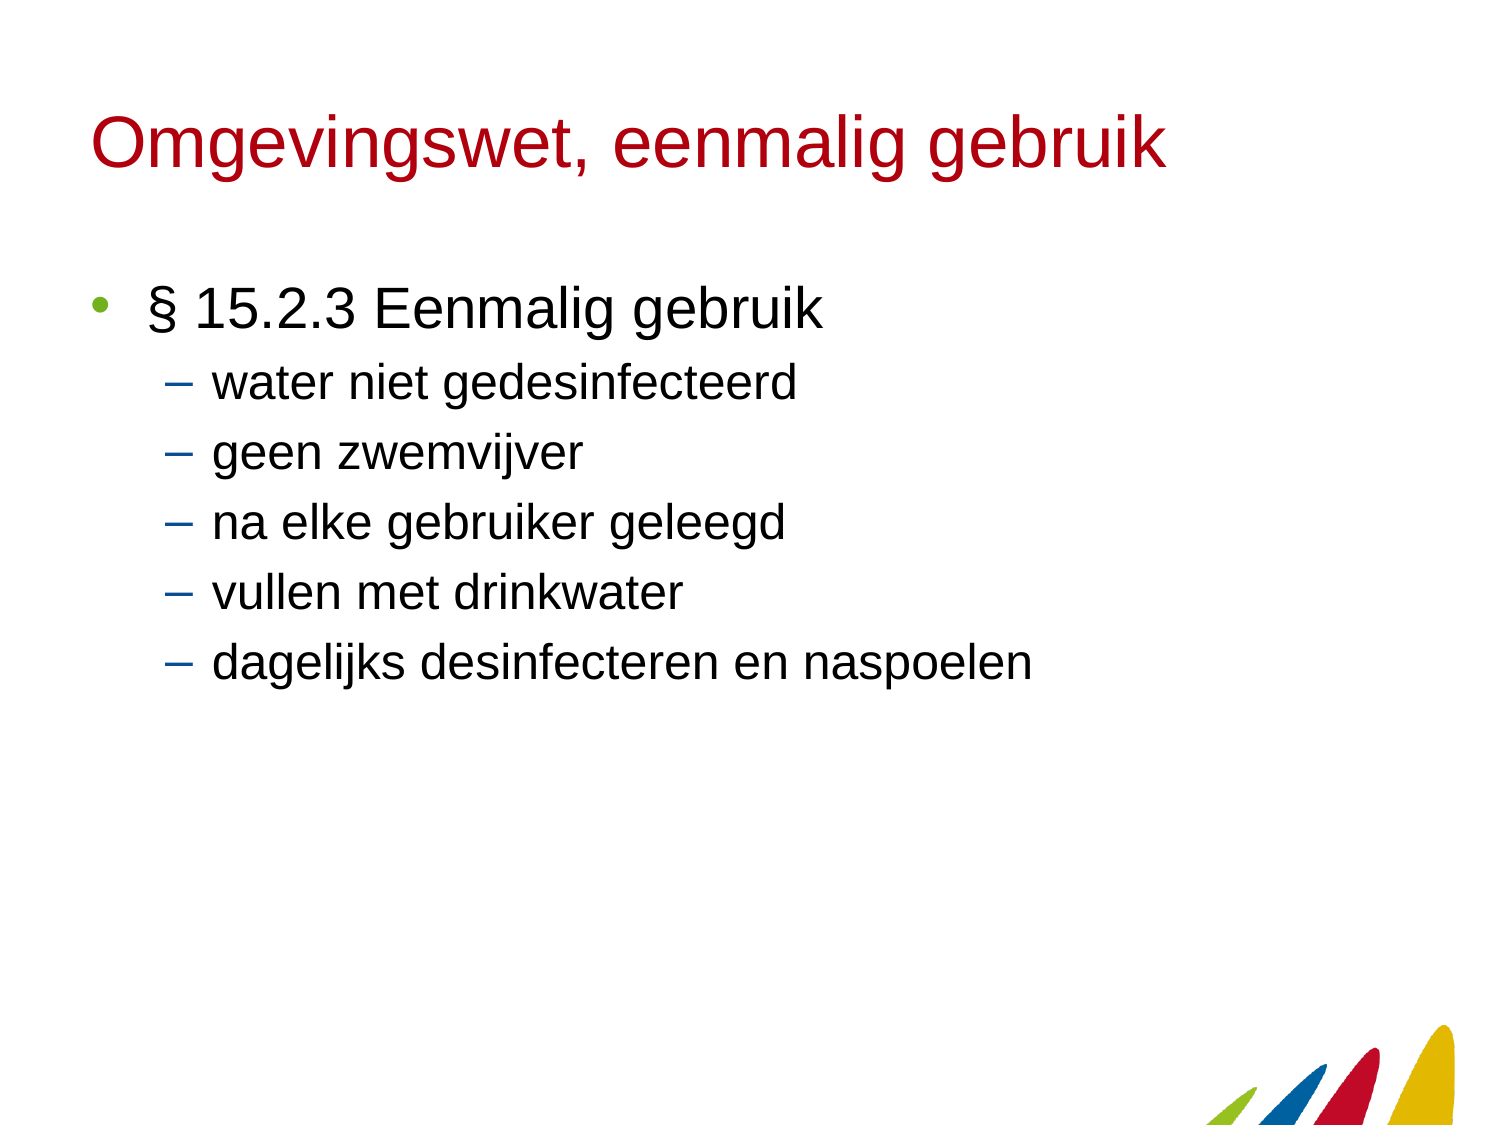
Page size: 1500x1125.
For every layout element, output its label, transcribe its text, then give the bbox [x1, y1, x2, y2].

picture [1017, 1025, 1455, 1125]
title Omgevingswet, eenmalig gebruik [75, 45, 1425, 233]
list § 15.2.3 Eenmalig gebruik water niet gedesinfecteerd geen zwemvijver na elke gebruiker geleegd vullen met drinkwater dagelijks desinfecteren en naspoelen [75, 262, 1425, 1005]
